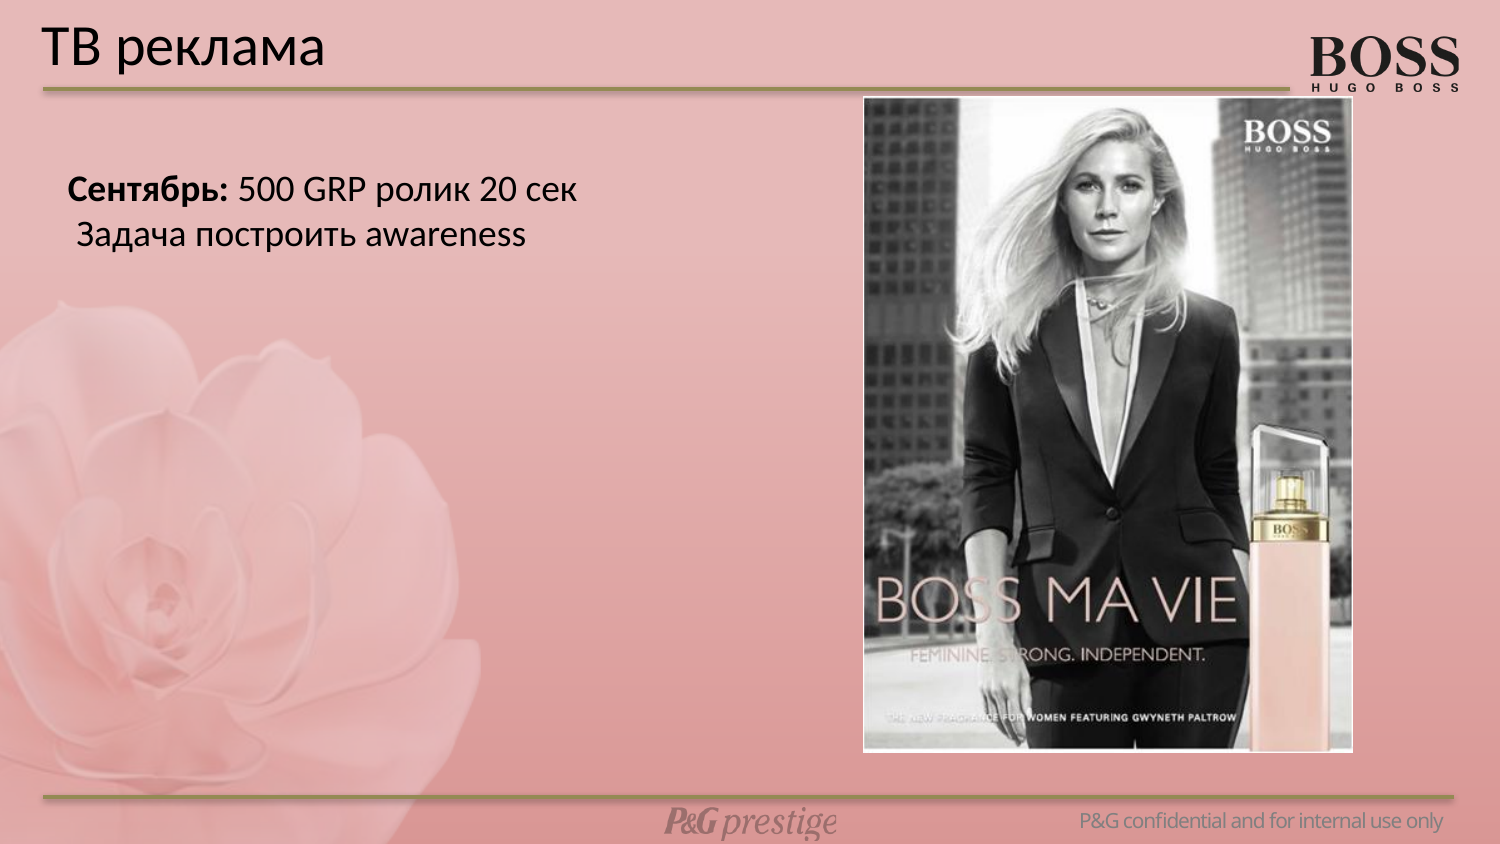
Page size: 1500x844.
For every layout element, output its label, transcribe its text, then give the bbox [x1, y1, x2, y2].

text_box Сентябрь: 500 GRP ролик 20 сек Задача построить awareness [53, 156, 804, 262]
text_box ТВ реклама [27, 0, 1193, 97]
picture [863, 95, 1353, 753]
